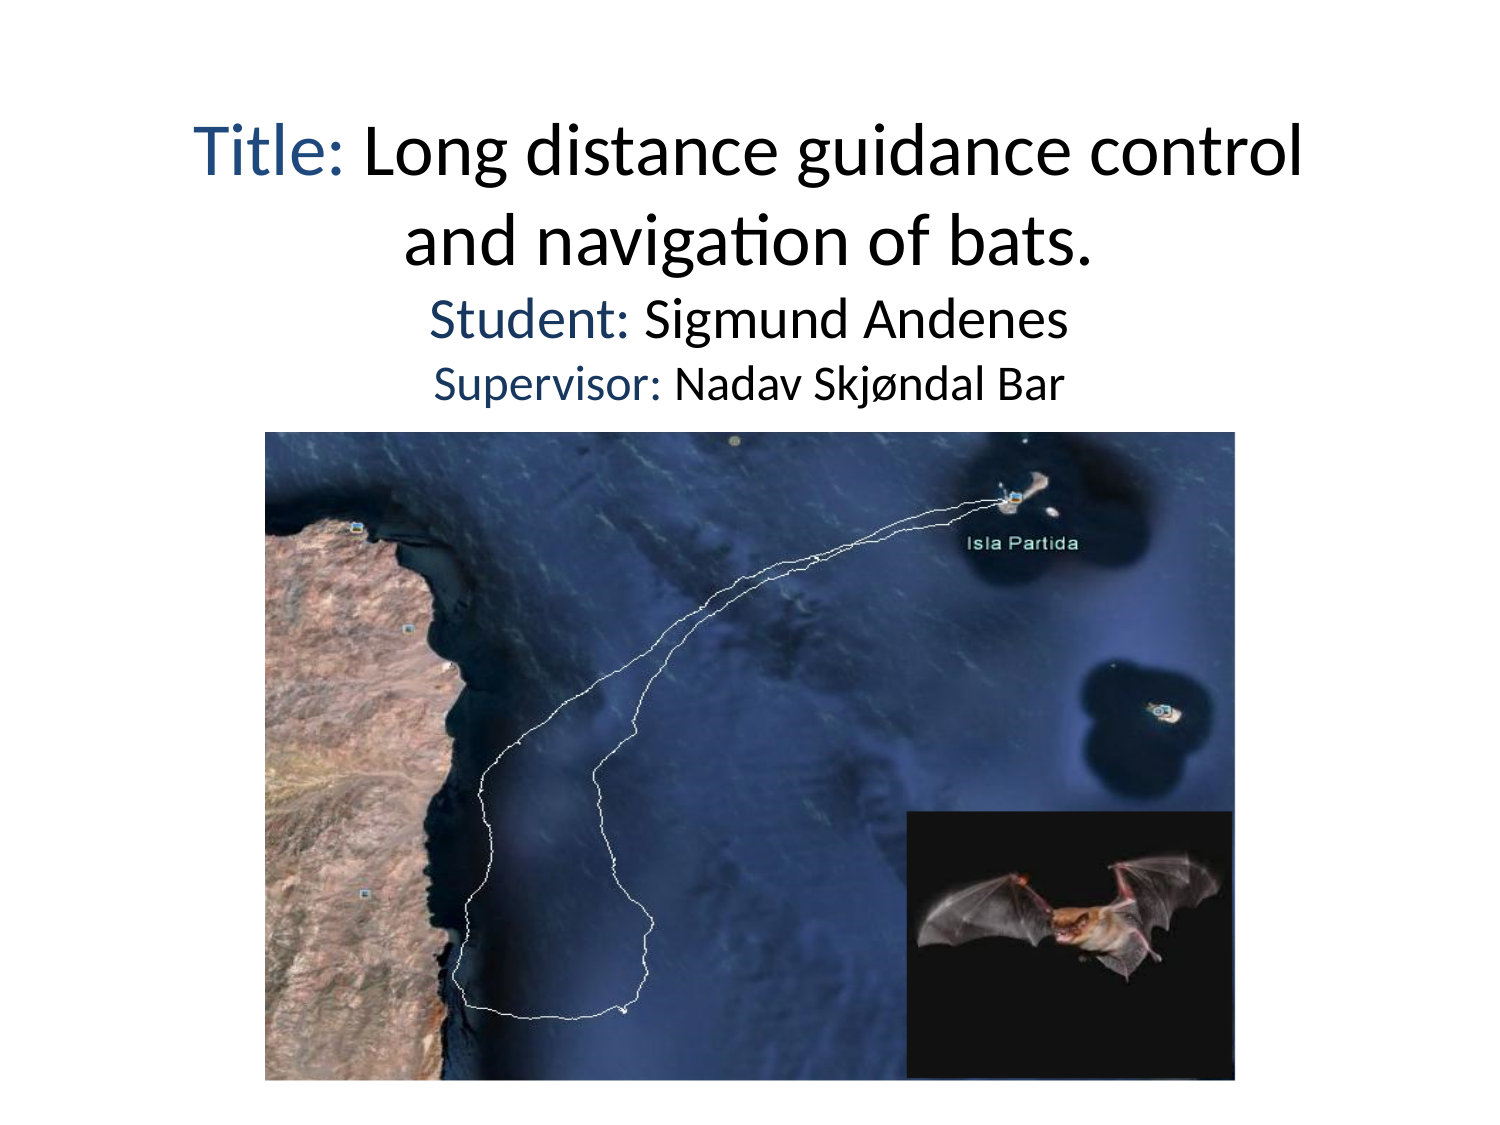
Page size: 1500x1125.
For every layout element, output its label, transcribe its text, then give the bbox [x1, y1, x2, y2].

picture [265, 432, 1239, 1083]
title Title: Long distance guidance control and navigation of bats. Student: Sigmund Andenes Supervisor: Nadav Skjøndal Bar [112, 54, 1388, 457]
